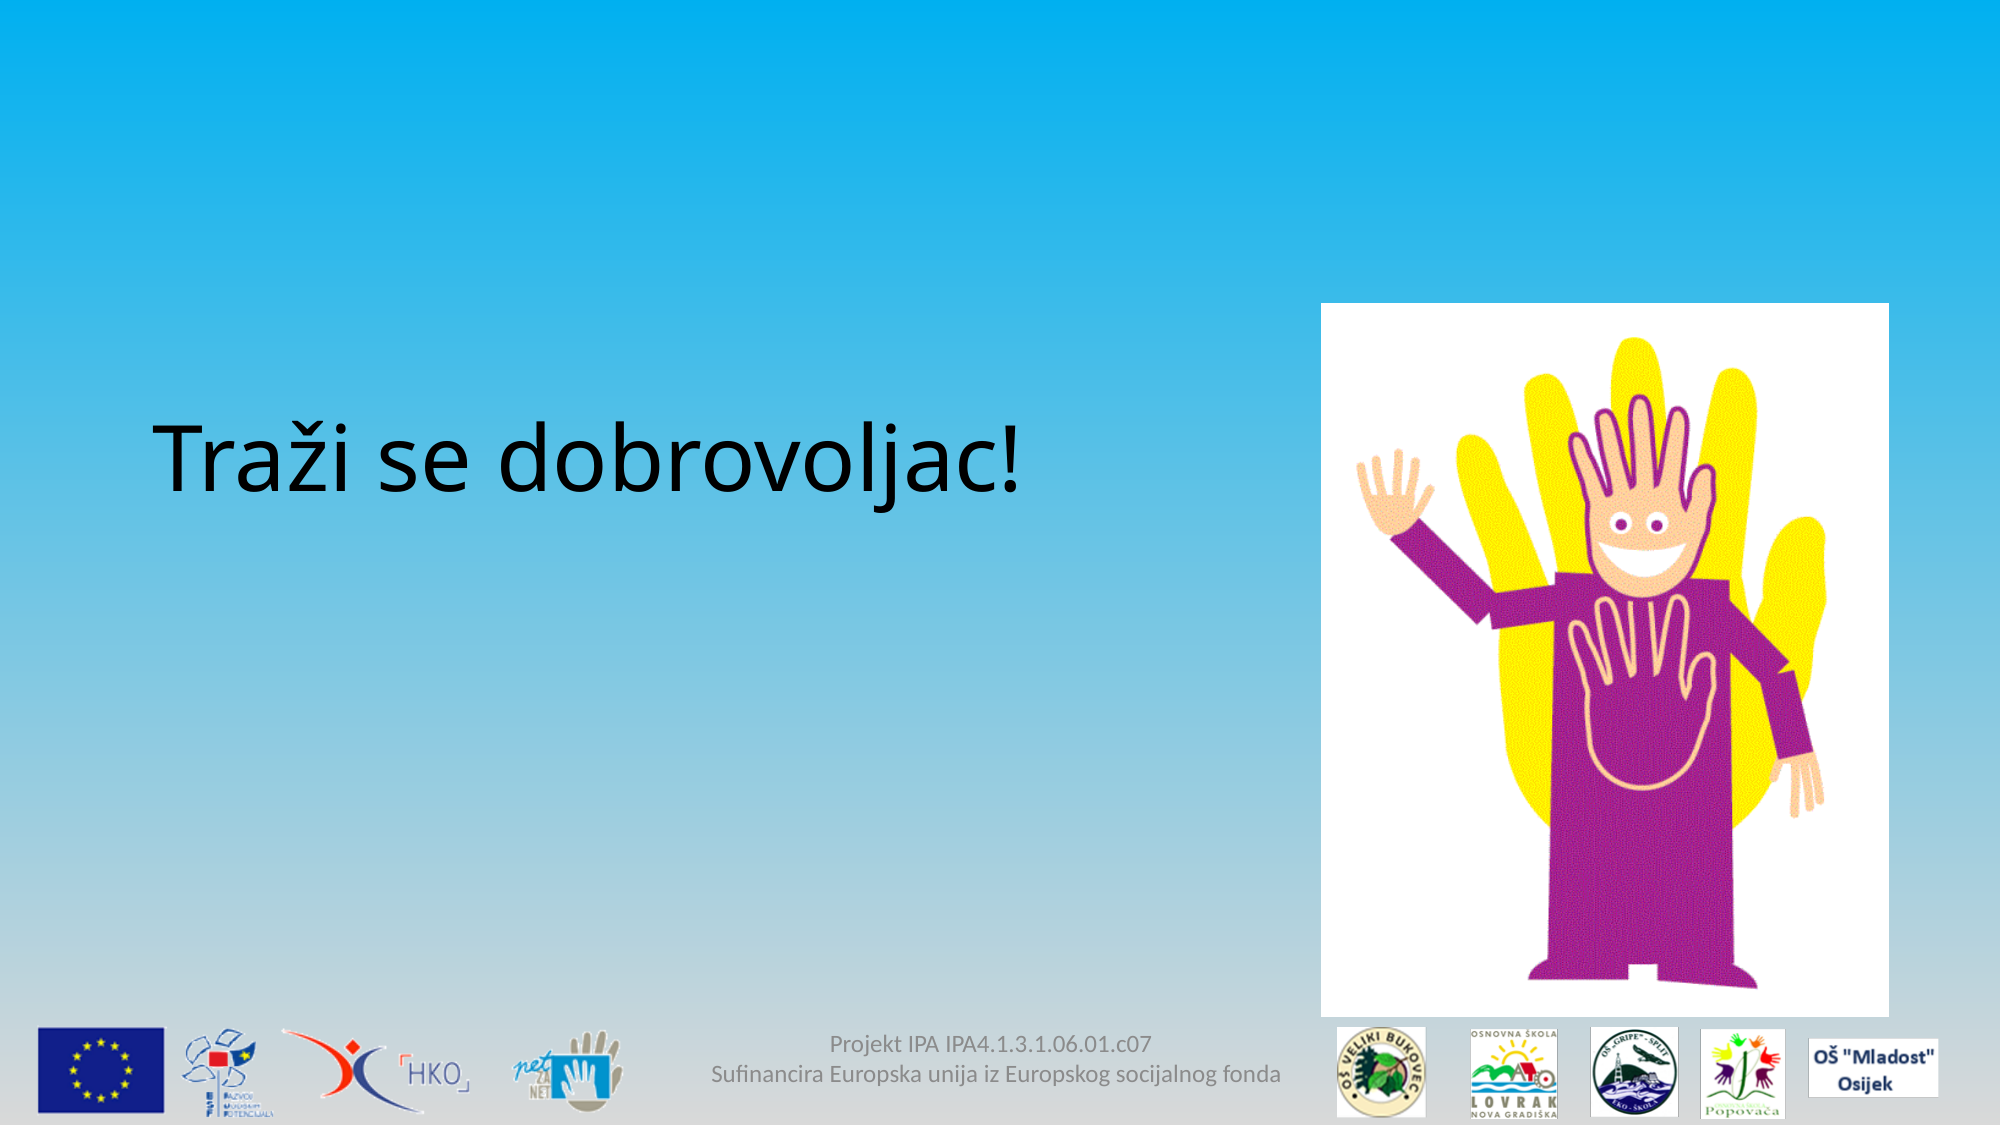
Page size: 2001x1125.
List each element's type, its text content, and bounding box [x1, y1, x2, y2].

picture [1337, 1027, 1939, 1119]
footer Projekt IPA IPA4.1.3.1.06.01.c07 Sufinancira Europska unija iz Europskog socijalnog fonda [662, 1042, 1338, 1103]
title Traži se dobrovoljac! [137, 353, 1320, 571]
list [1320, 303, 1889, 1017]
